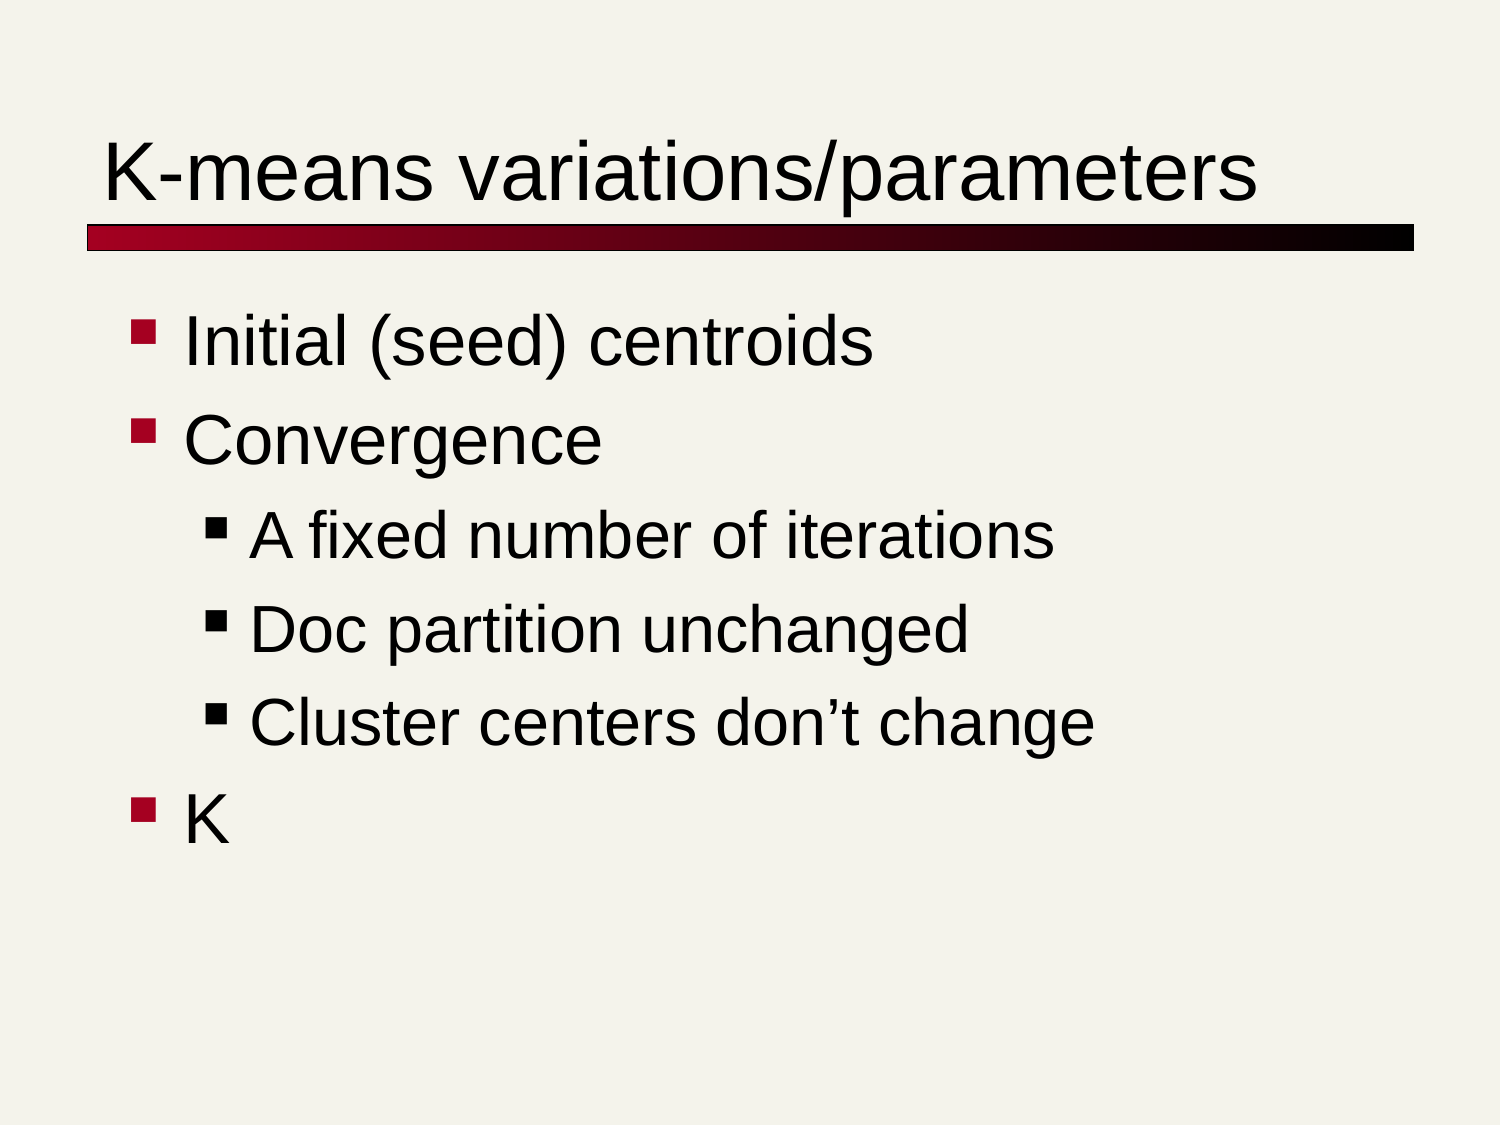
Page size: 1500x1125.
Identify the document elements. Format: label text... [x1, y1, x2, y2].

list Initial (seed) centroids Convergence A fixed number of iterations Doc partition unchanged Cluster centers don’t change K [112, 287, 1388, 1088]
title K-means variations/parameters [87, 62, 1413, 226]
